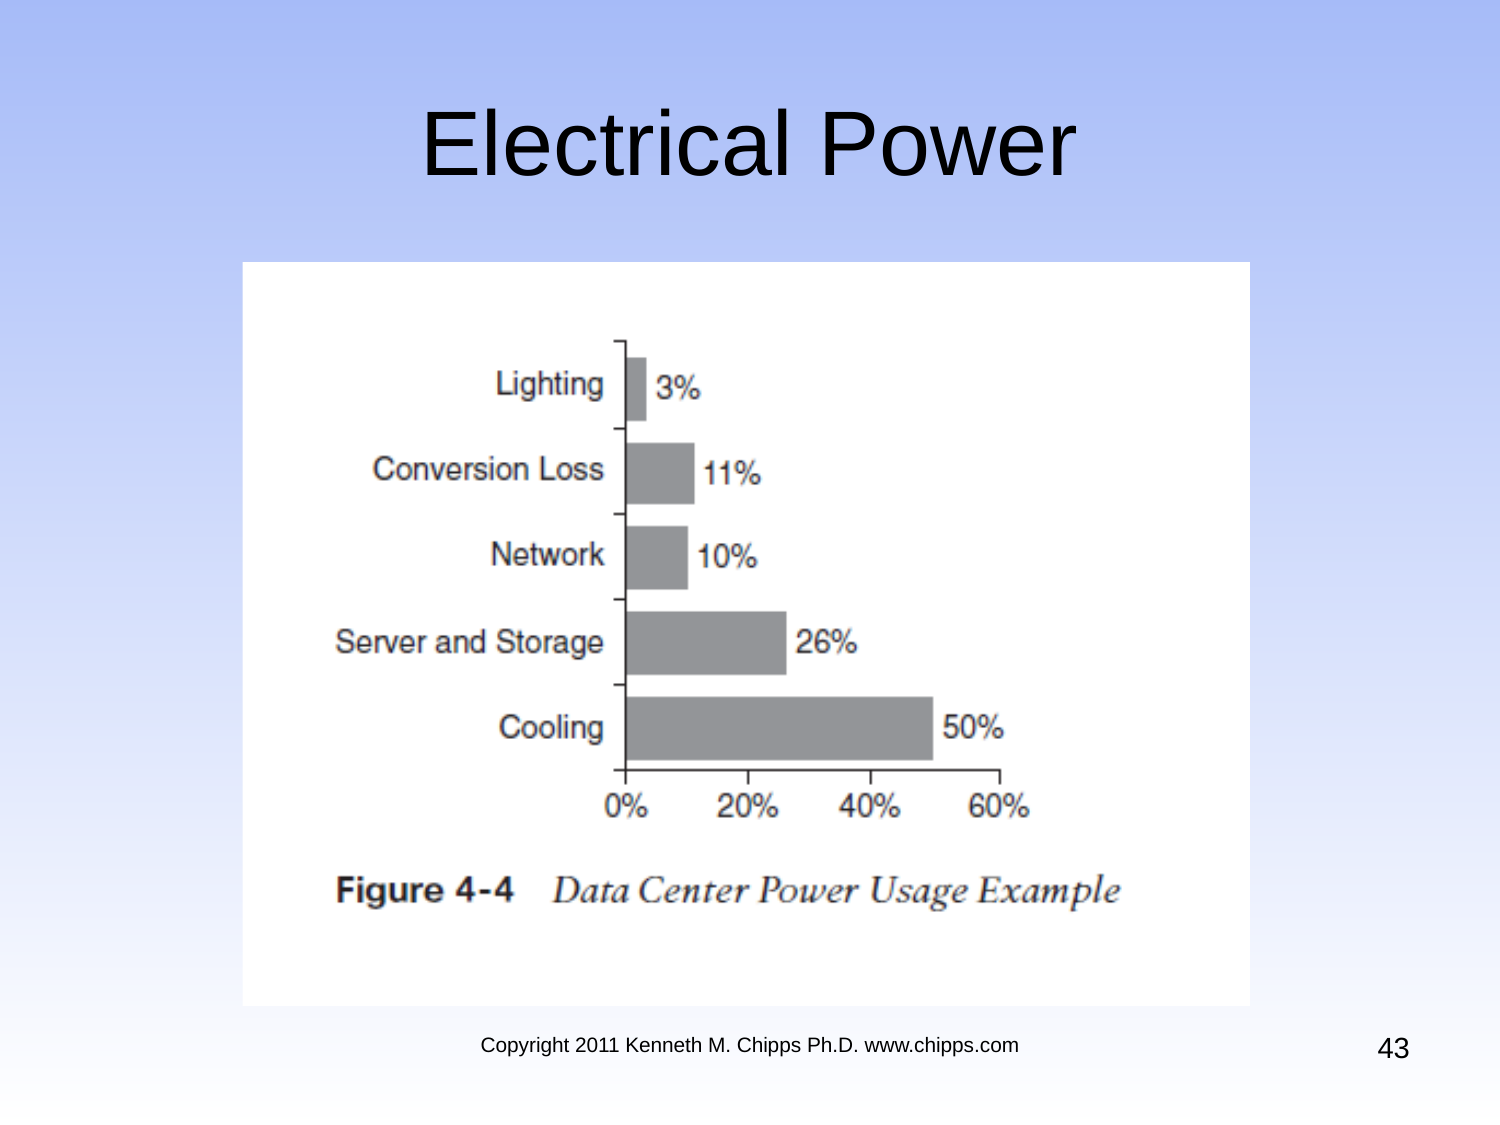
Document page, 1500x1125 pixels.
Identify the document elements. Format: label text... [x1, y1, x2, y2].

picture [242, 262, 1251, 1006]
slide_number 43 [1074, 1021, 1426, 1101]
footer Copyright 2011 Kenneth M. Chipps Ph.D. www.chipps.com [449, 1024, 1051, 1103]
title Electrical Power [75, 45, 1425, 233]
